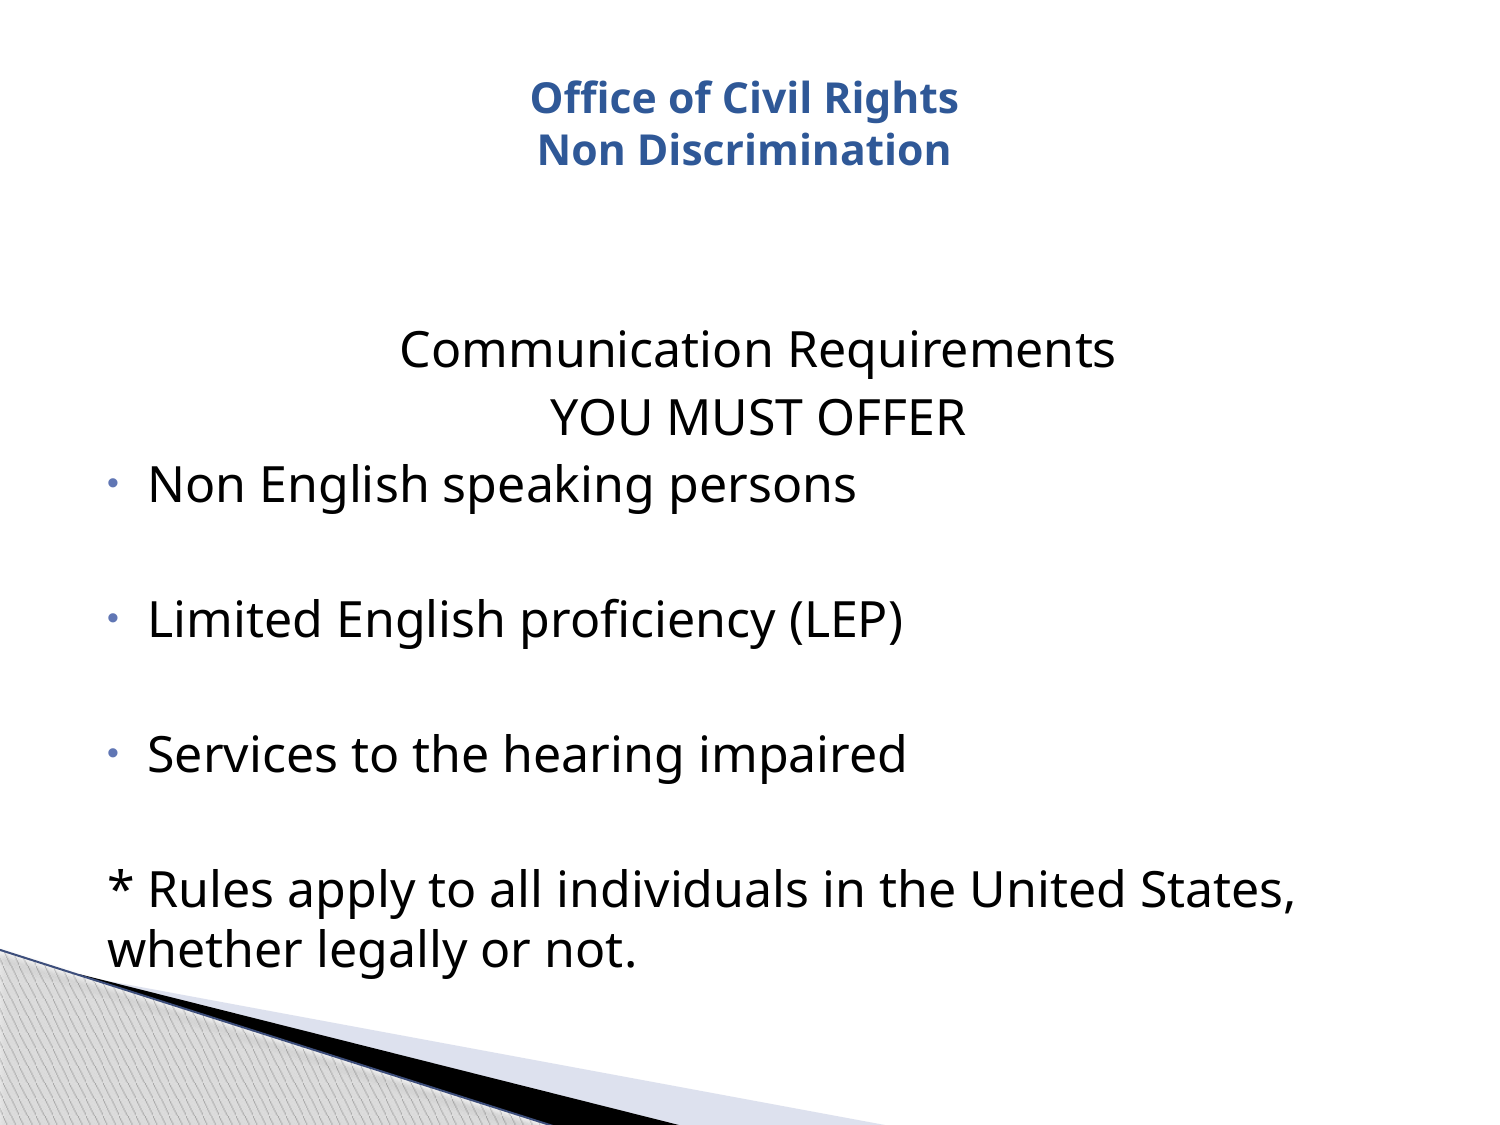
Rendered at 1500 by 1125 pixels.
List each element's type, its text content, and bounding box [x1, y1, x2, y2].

list Communication Requirements YOU MUST OFFER Non English speaking persons Limited English proficiency (LEP) Services to the hearing impaired * Rules apply to all individuals in the United States, whether legally or not. [75, 243, 1425, 986]
title Office of Civil Rights Non Discrimination [75, 12, 1425, 233]
